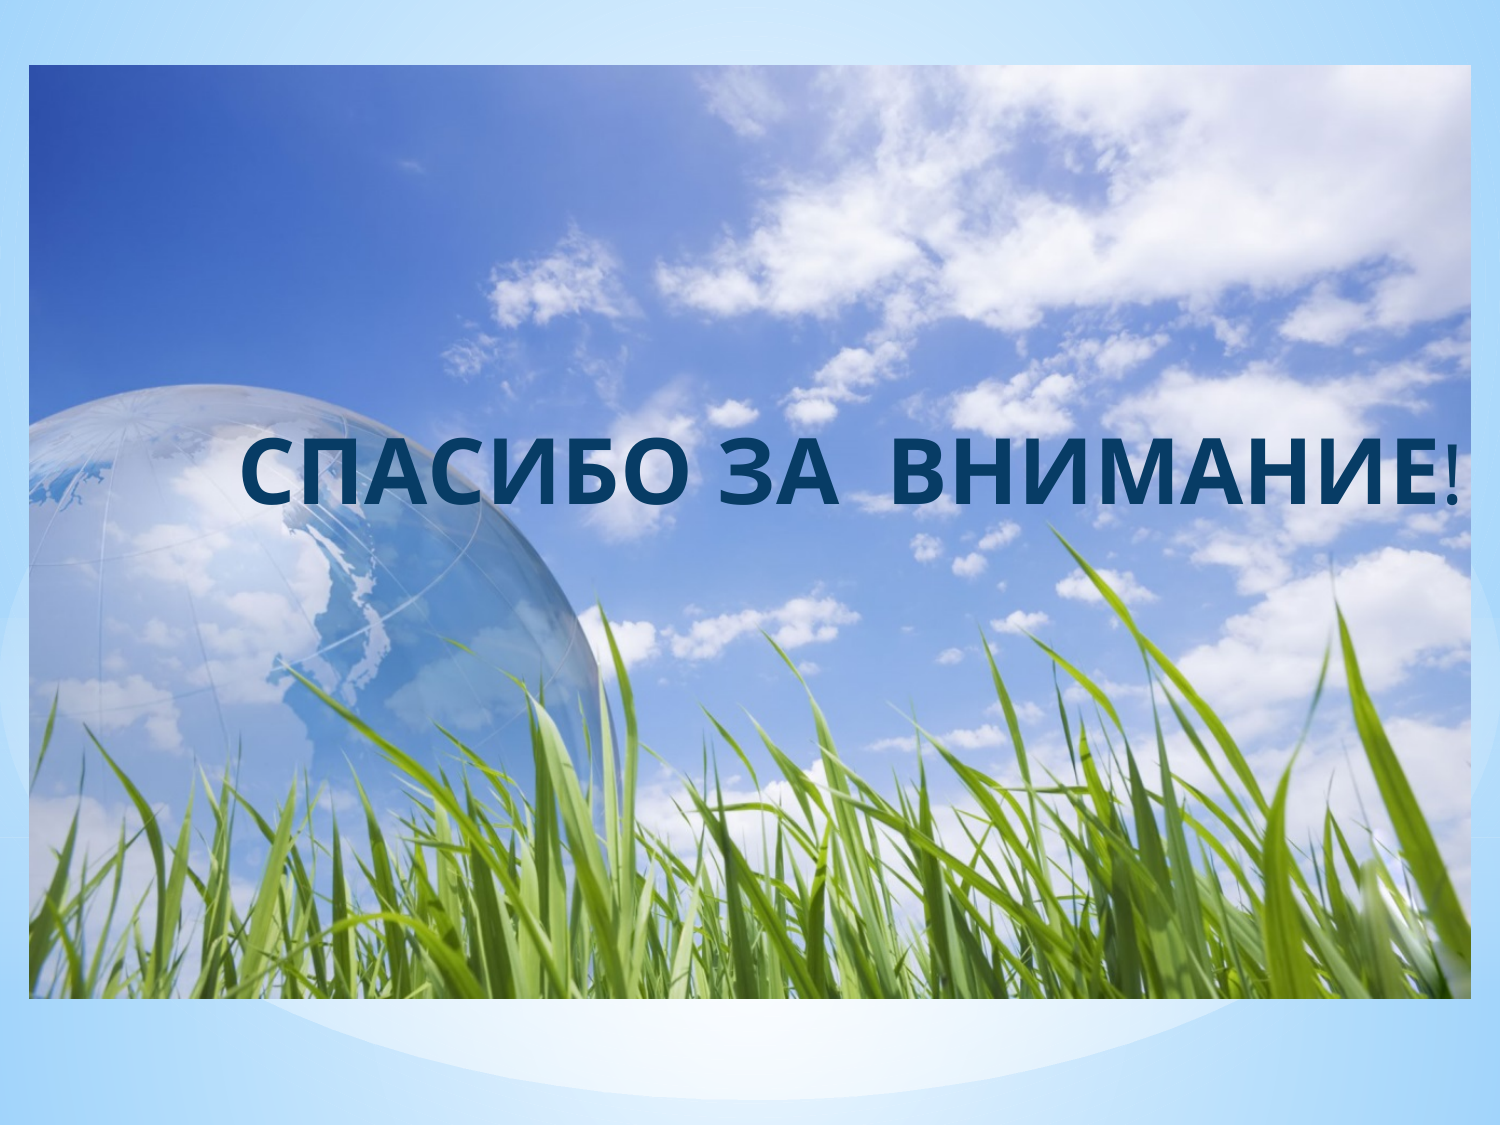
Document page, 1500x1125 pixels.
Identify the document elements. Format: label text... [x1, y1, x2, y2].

text_box СПАСИБО ЗА ВНИМАНИЕ! [1474, 405, 1480, 531]
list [29, 65, 1471, 999]
